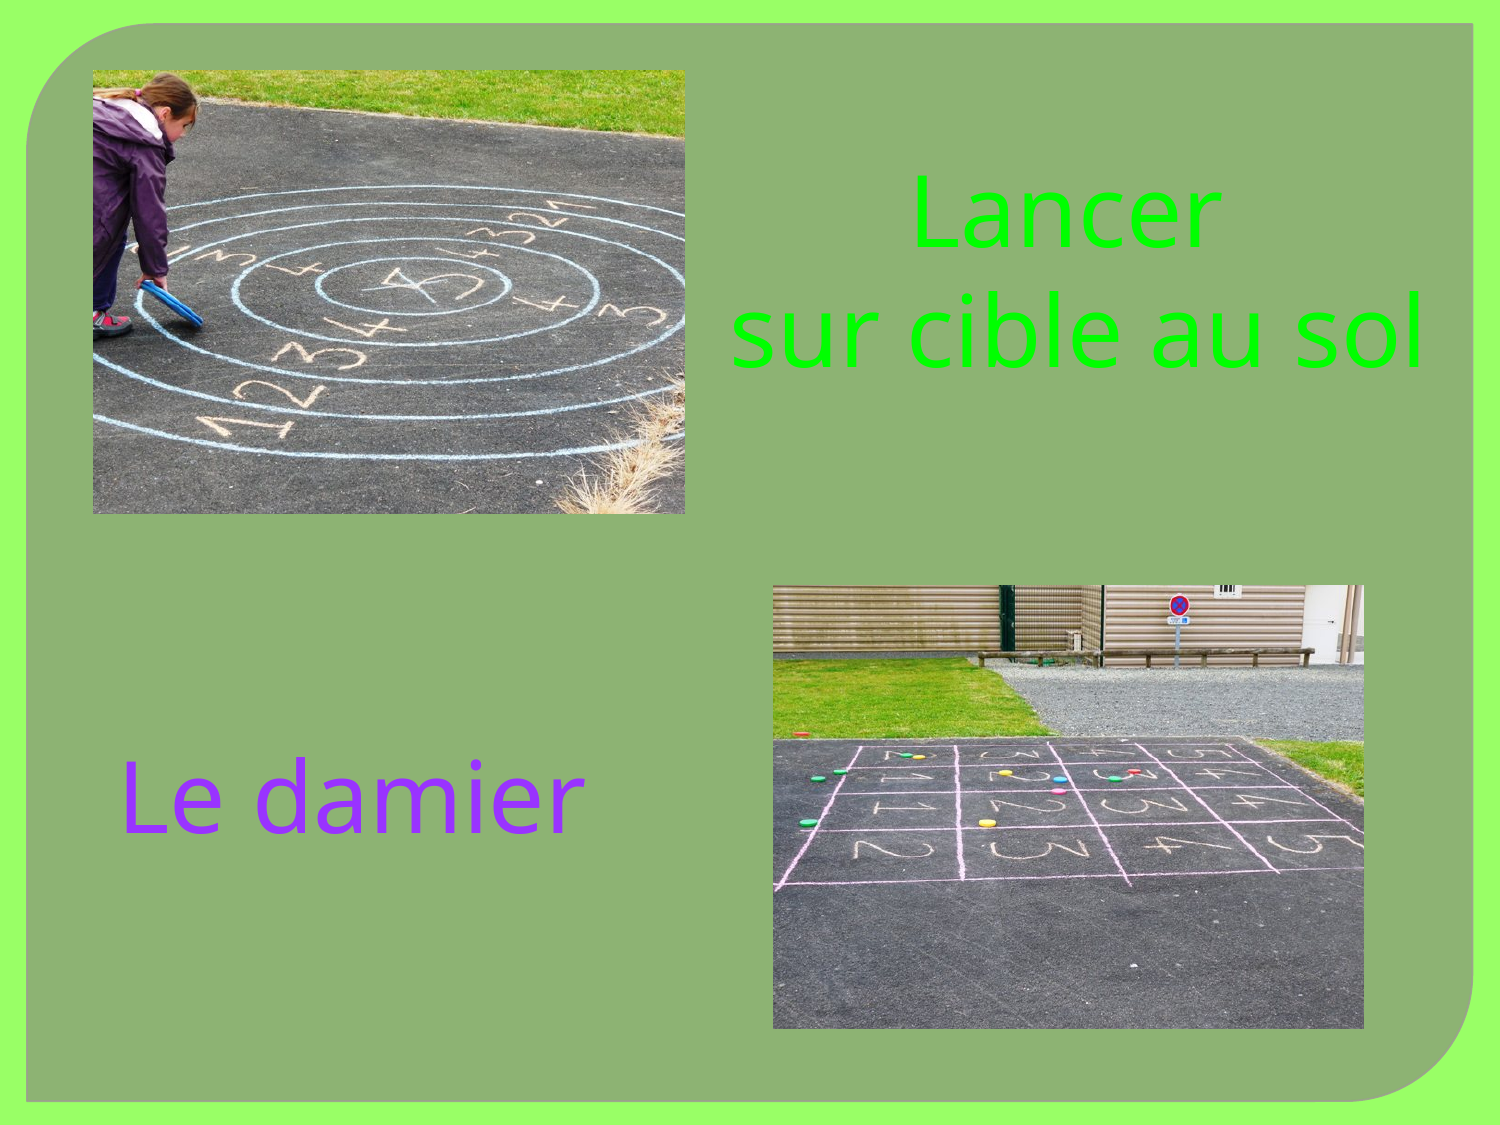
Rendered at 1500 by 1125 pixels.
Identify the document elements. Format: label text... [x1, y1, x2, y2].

text_box Lancer sur cible au sol [715, 140, 1444, 396]
picture [773, 585, 1365, 1030]
picture [93, 70, 685, 514]
text_box Le damier [102, 726, 602, 862]
